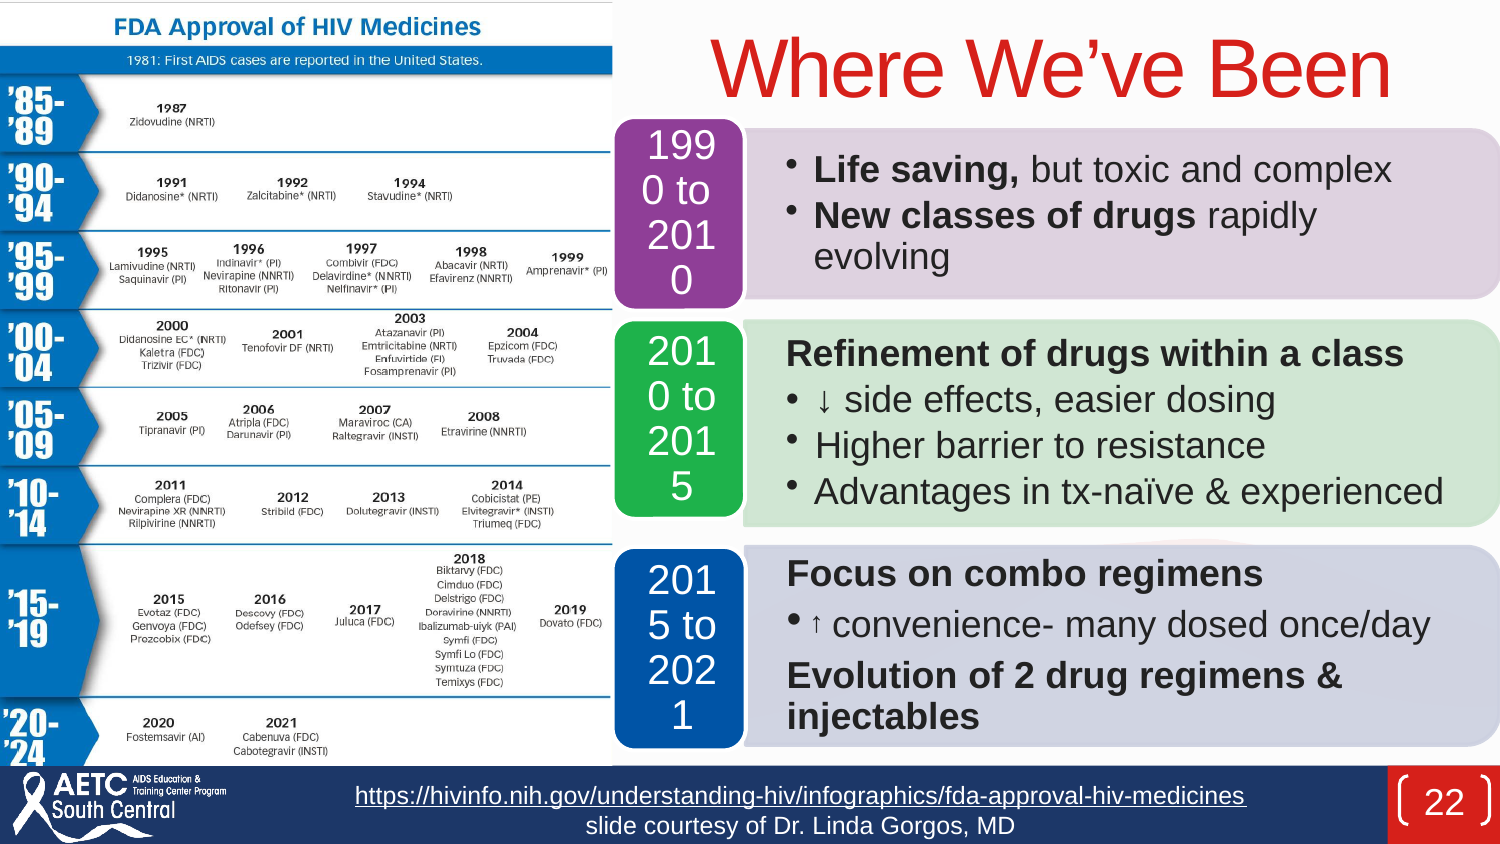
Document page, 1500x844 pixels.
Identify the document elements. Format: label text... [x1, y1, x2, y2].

text_box https://hivinfo.nih.gov/understanding-hiv/infographics/fda-approval-hiv-medicines slide courtesy of Dr. Linda Gorgos, MD [307, 771, 1295, 844]
picture [12, 770, 227, 844]
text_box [611, 116, 1500, 762]
picture [0, 0, 613, 766]
title Where We’ve Been [694, 11, 1420, 109]
slide_number 22 [1397, 774, 1492, 827]
